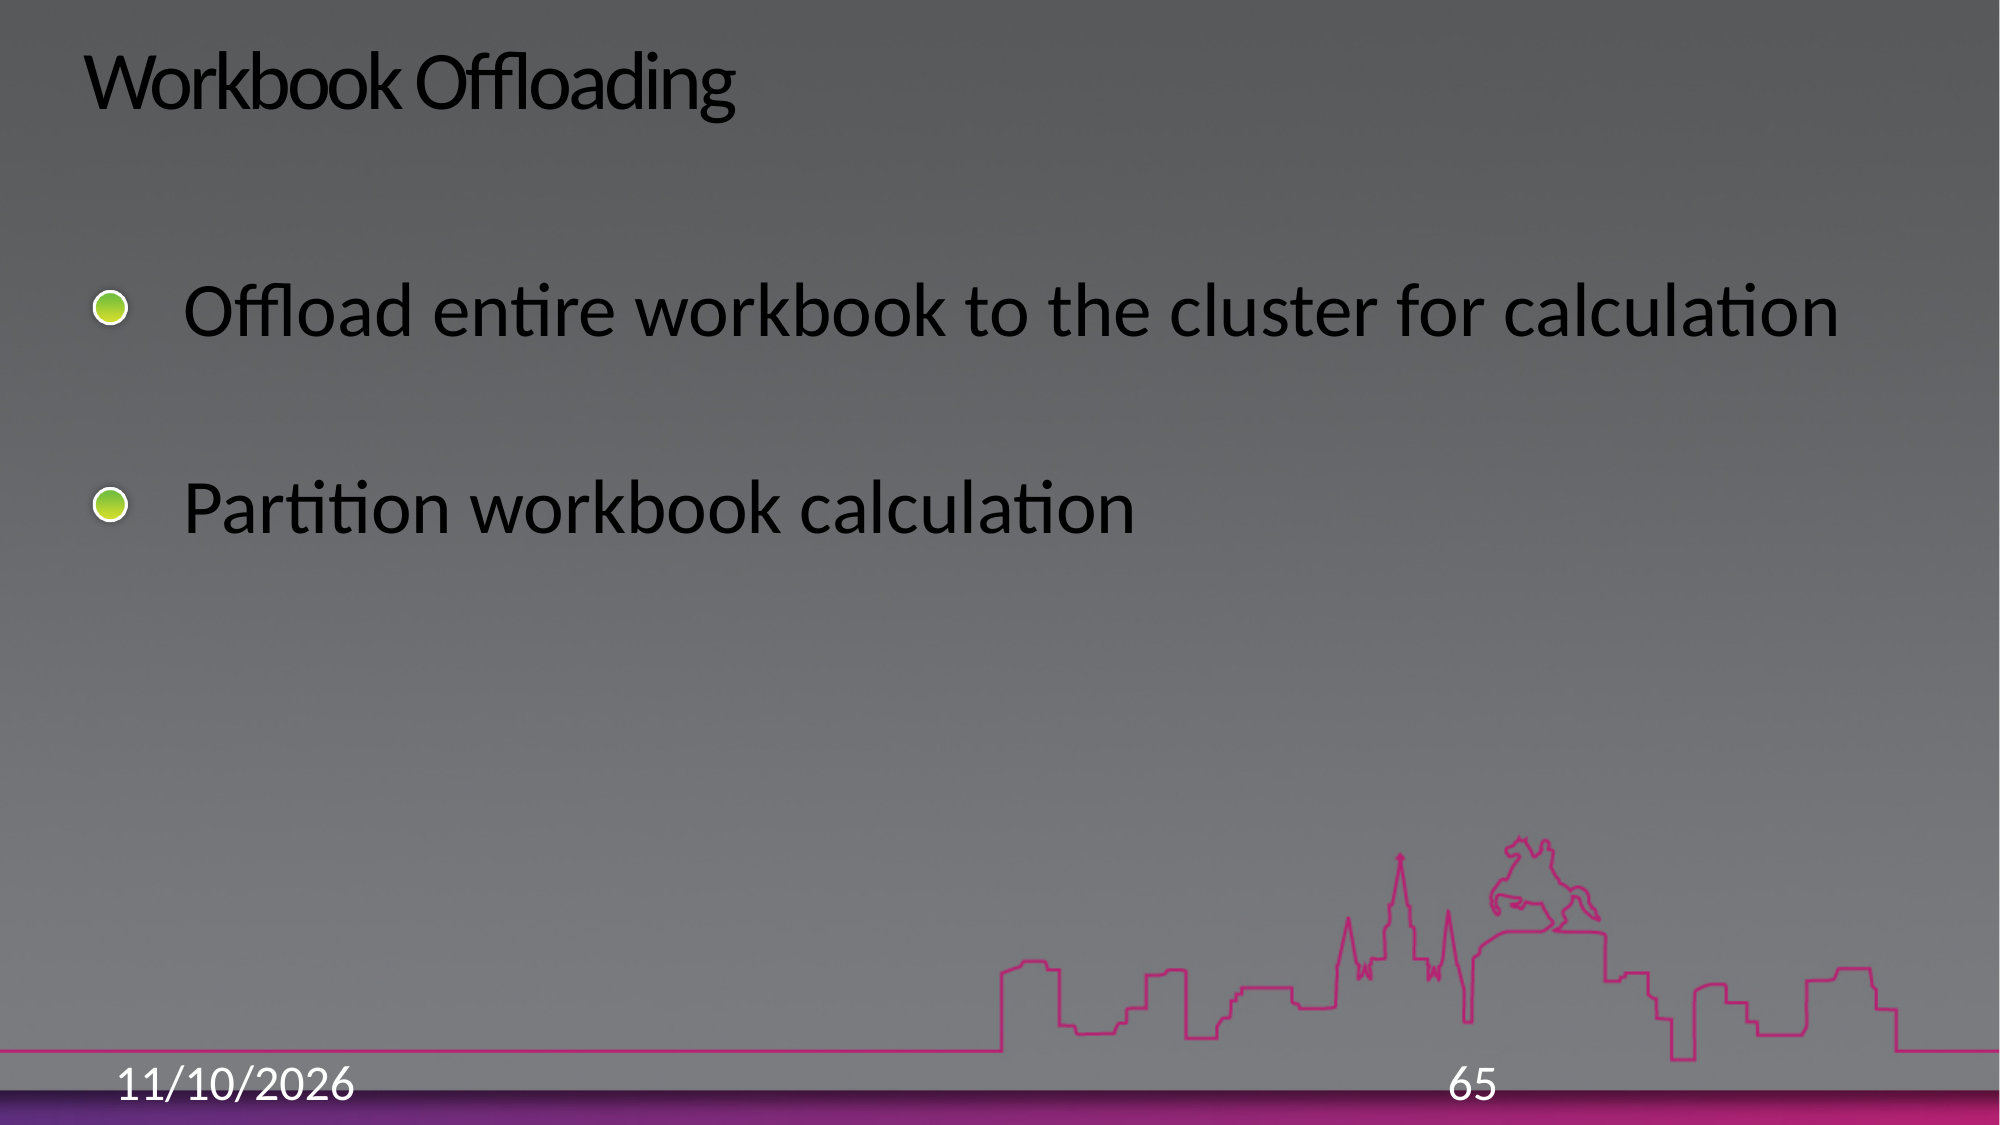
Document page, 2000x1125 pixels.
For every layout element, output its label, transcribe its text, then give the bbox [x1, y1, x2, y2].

title Workbook Offloading [83, 37, 1917, 129]
list Offload entire workbook to the cluster for calculation Partition workbook calculation [83, 162, 1917, 658]
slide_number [99, 1042, 567, 1103]
slide_number 65 [1432, 1042, 1900, 1103]
picture [0, 0, 2000, 1125]
